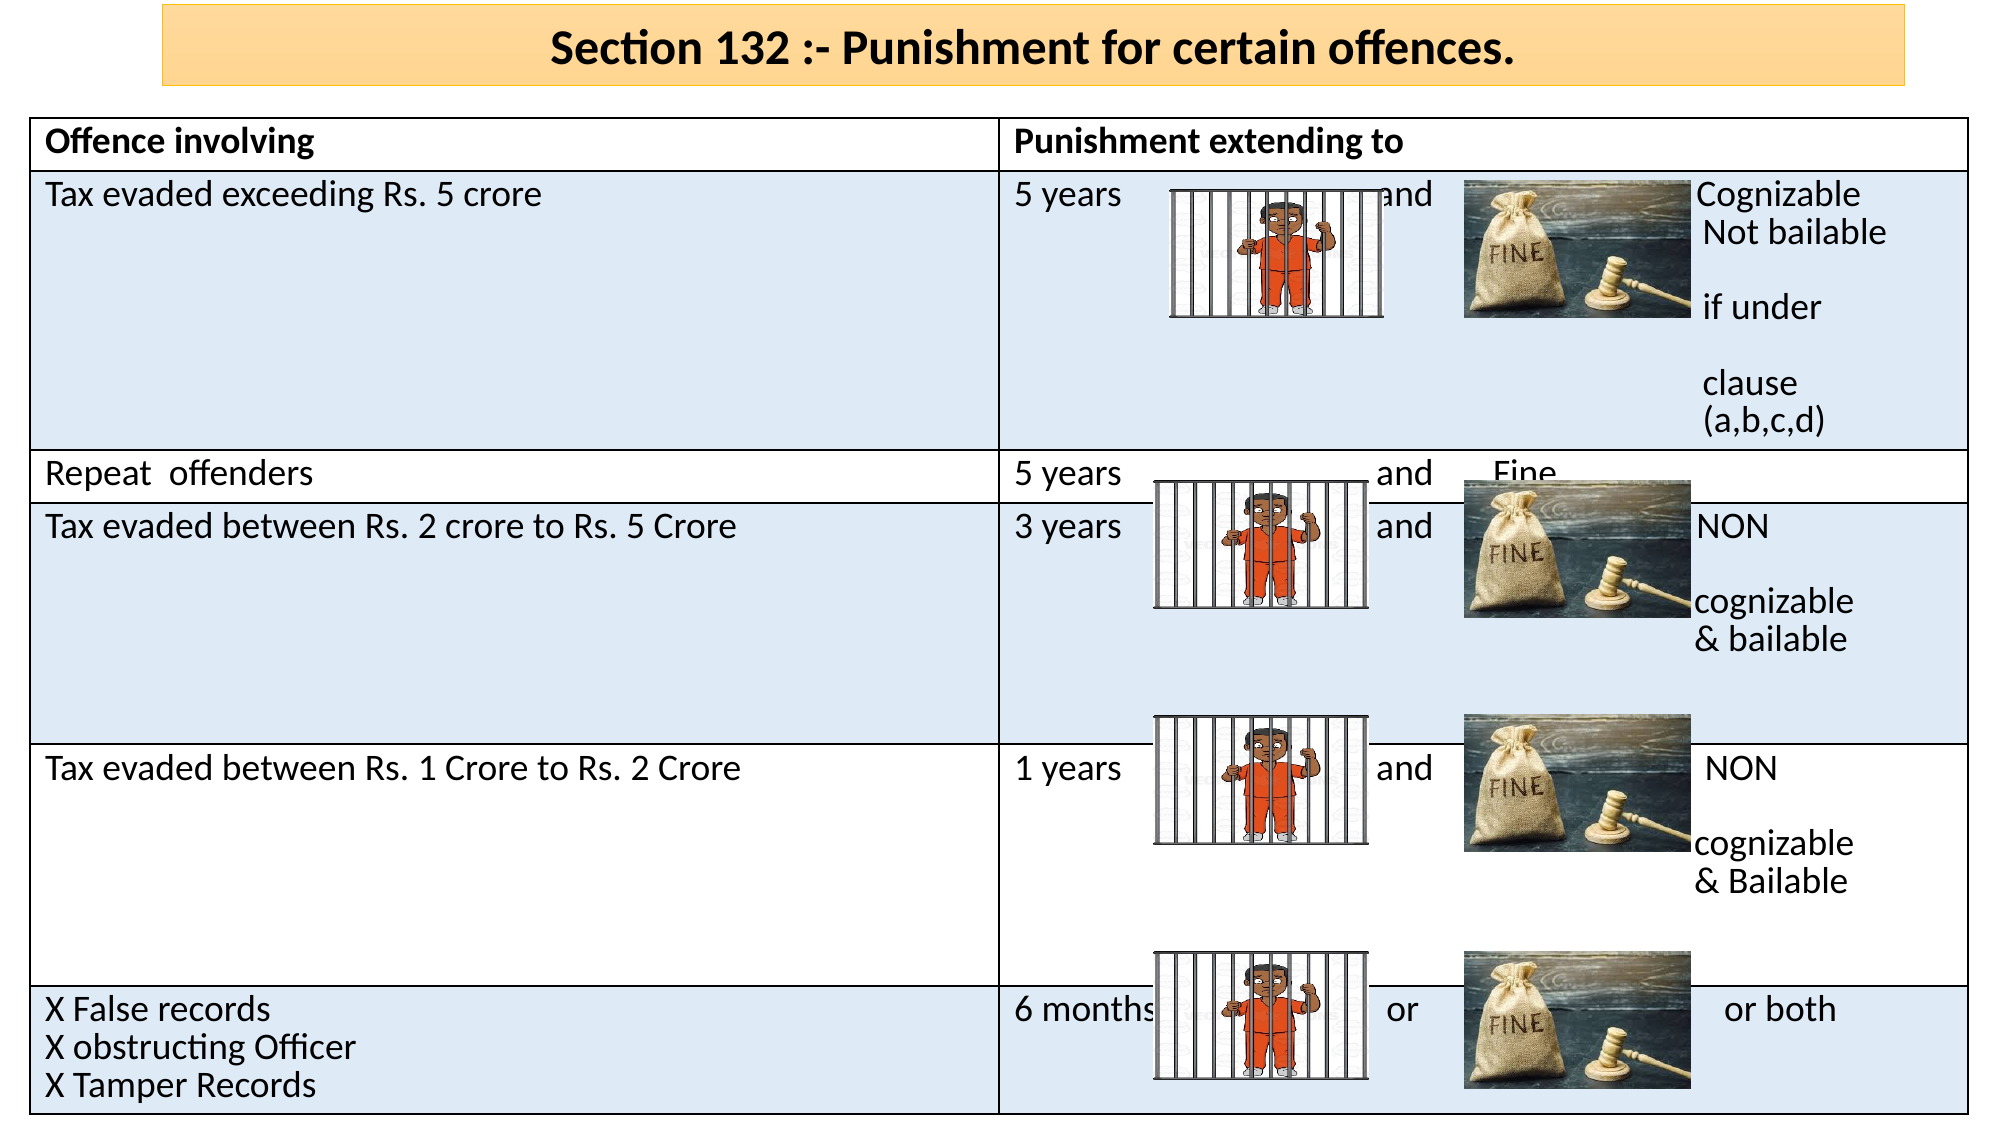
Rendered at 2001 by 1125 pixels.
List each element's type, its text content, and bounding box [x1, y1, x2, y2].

table_cell 1 years and NON cognizable & Bailable [1000, 745, 1967, 985]
table_cell 3 years and NON cognizable & bailable [1000, 504, 1967, 743]
table_header Punishment extending to [1000, 119, 1967, 170]
picture [1464, 180, 1691, 318]
table_cell 5 years and Fine [1000, 451, 1967, 502]
picture [1464, 480, 1691, 618]
table_cell 6 months or or both [1000, 987, 1967, 1113]
table_cell Tax evaded between Rs. 2 crore to Rs. 5 Crore [31, 504, 998, 743]
picture [1153, 951, 1369, 1080]
table_cell Tax evaded exceeding Rs. 5 crore [31, 172, 998, 449]
picture [1169, 189, 1384, 318]
table_cell Tax evaded between Rs. 1 Crore to Rs. 2 Crore [31, 745, 998, 985]
table_cell X False records X obstructing Officer X Tamper Records [31, 987, 998, 1113]
text_box Section 132 :- Punishment for certain offences. [162, 4, 1905, 86]
table_header Offence involving [31, 119, 998, 170]
picture [1153, 480, 1369, 609]
picture [1464, 951, 1691, 1089]
picture [1464, 714, 1691, 852]
table_cell Repeat offenders [31, 451, 998, 502]
table_cell 5 years and Cognizable Not bailable if under clause (a,b,c,d) [1000, 172, 1967, 449]
picture [1153, 715, 1369, 845]
